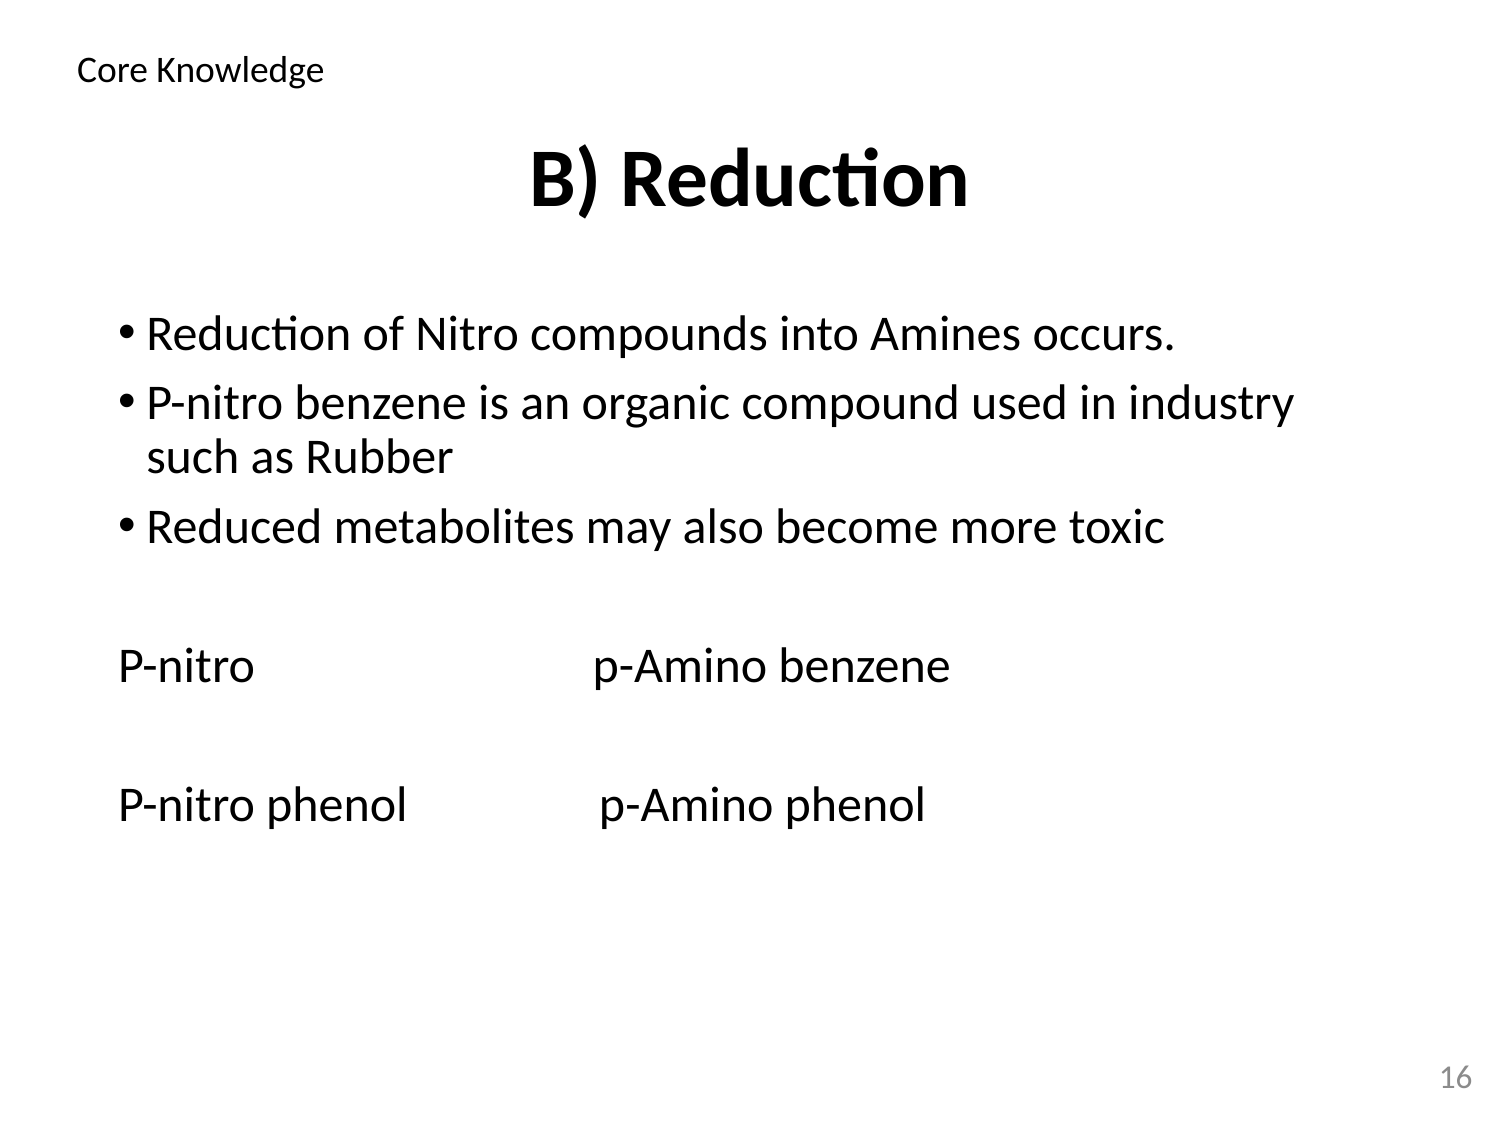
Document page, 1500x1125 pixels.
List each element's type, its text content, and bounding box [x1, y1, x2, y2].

slide_number 16 [1396, 1025, 1488, 1125]
text_box Core Knowledge [62, 37, 350, 98]
title B) Reduction [103, 70, 1397, 288]
list Reduction of Nitro compounds into Amines occurs. P-nitro benzene is an organic compound used in industry such as Rubber Reduced metabolites may also become more toxic P-nitro p-Amino benzene P-nitro phenol p-Amino phenol [103, 299, 1397, 1014]
